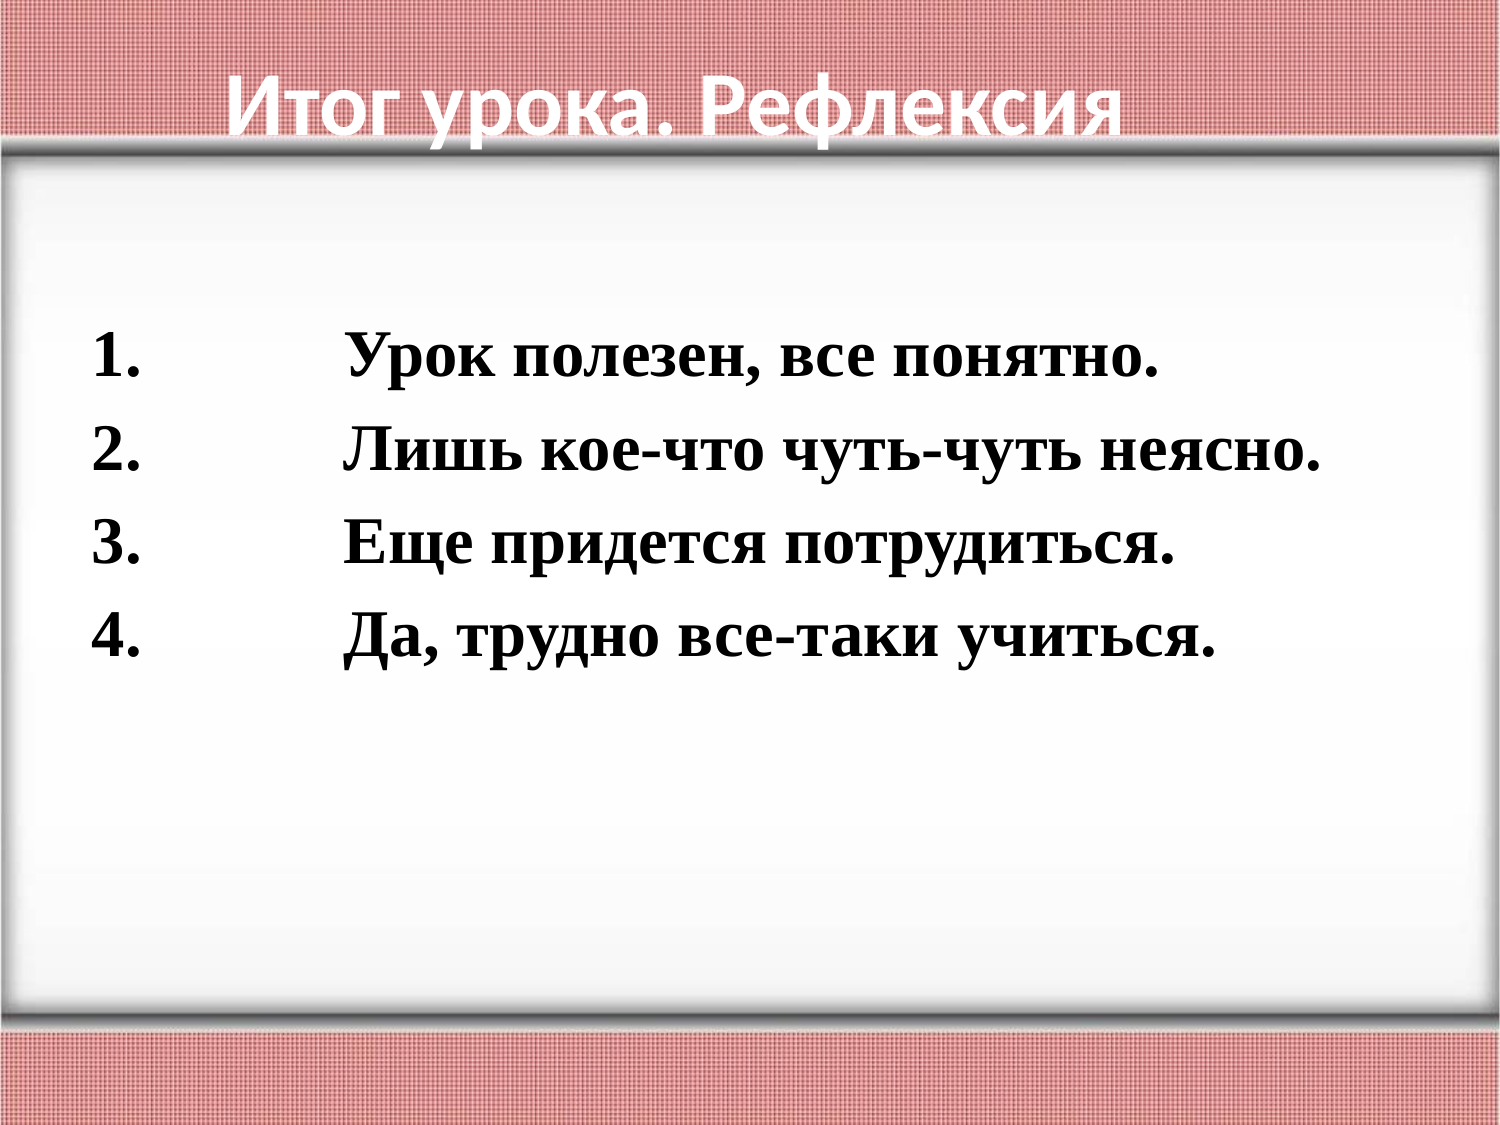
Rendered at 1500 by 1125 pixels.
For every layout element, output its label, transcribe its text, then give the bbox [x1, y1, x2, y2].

title Итог урока. Рефлексия [112, 24, 1240, 173]
picture [0, 0, 1500, 1125]
list Урок полезен, все понятно. Лишь кое-что чуть-чуть неясно. Еще придется потрудиться. Да, трудно все-таки учиться. [76, 302, 1340, 903]
